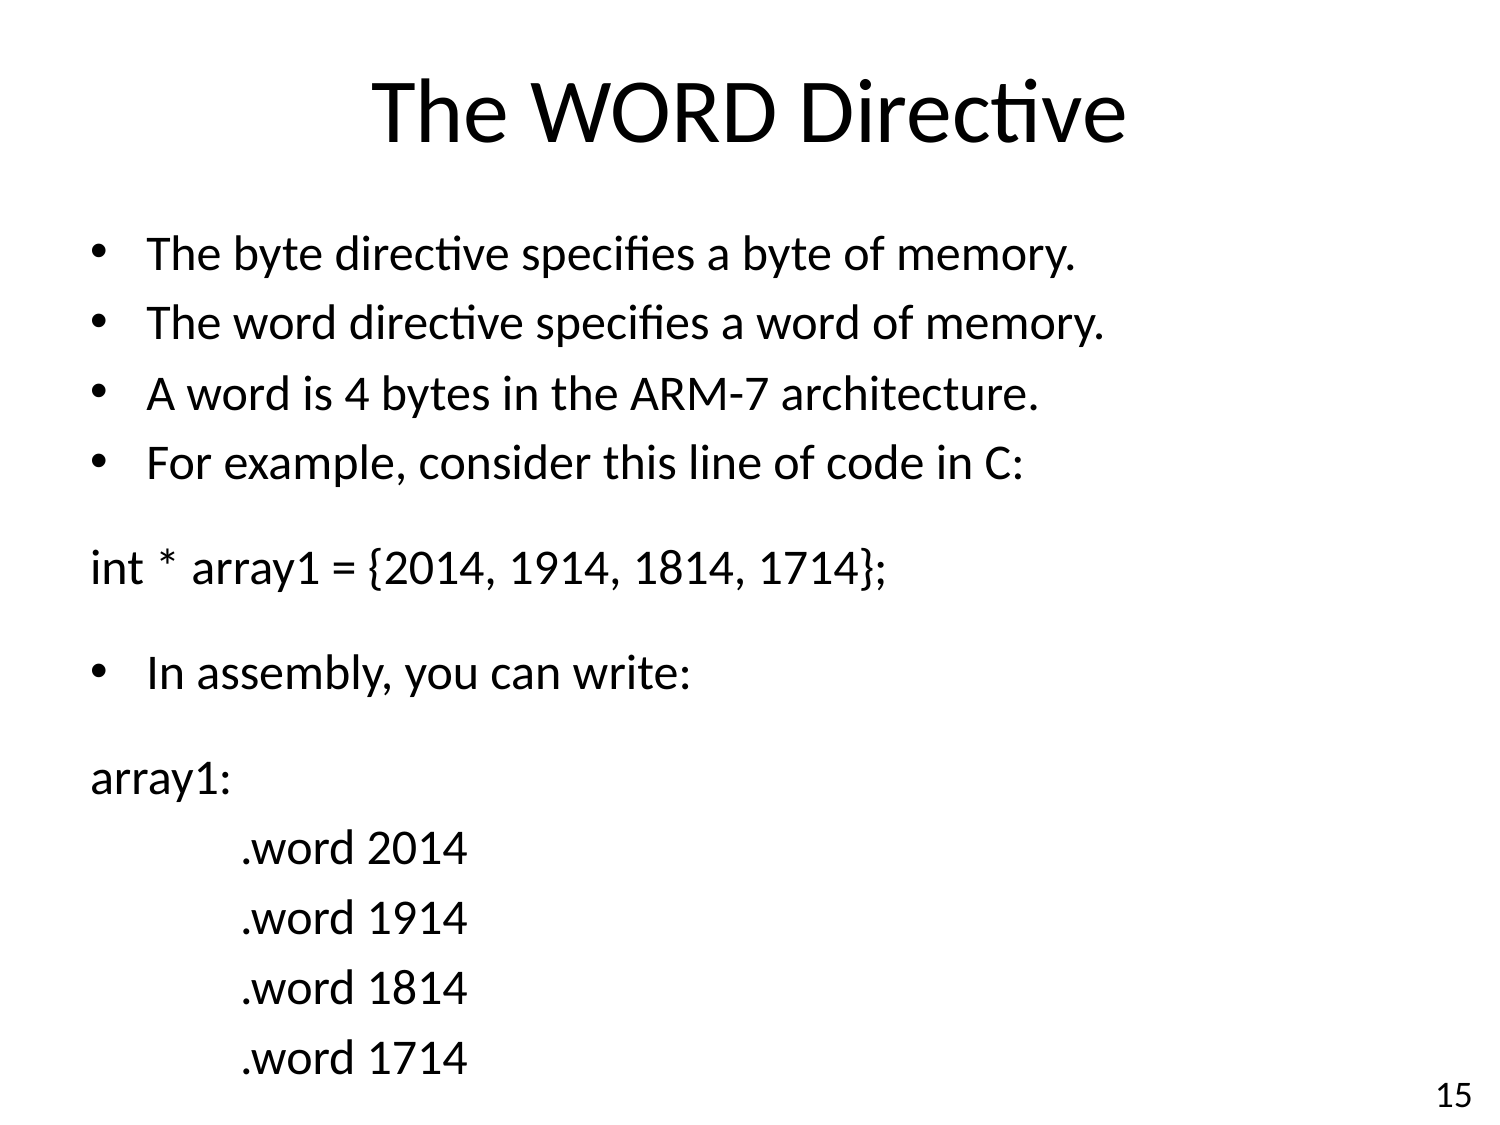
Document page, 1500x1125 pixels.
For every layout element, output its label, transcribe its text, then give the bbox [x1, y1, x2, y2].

list The byte directive specifies a byte of memory. The word directive specifies a word of memory. A word is 4 bytes in the ARM-7 architecture. For example, consider this line of code in C: int * array1 = {2014, 1914, 1814, 1714}; In assembly, you can write: array1: .word 2014 .word 1914 .word 1814 .word 1714 [75, 212, 1425, 1038]
slide_number 15 [1137, 1062, 1488, 1123]
title The WORD Directive [75, 12, 1425, 200]
